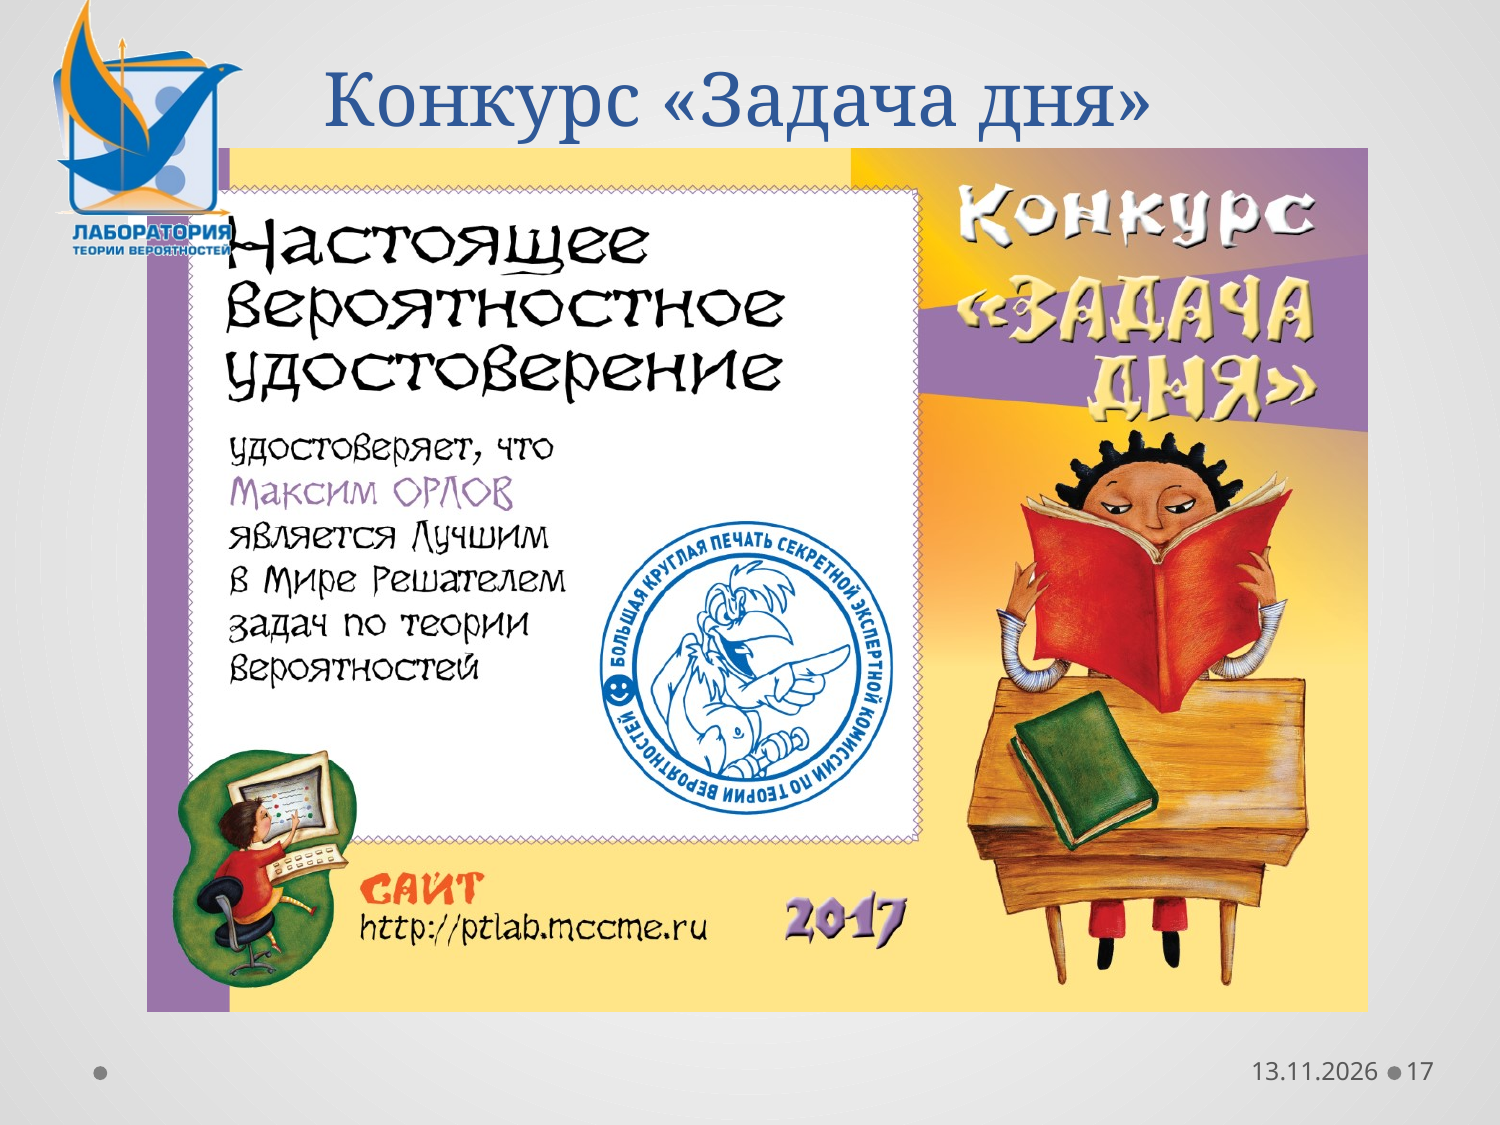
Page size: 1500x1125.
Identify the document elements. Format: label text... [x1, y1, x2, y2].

title Конкурс «Задача дня» [254, 42, 1365, 147]
slide_number 17 [1401, 1042, 1494, 1103]
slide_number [1043, 1042, 1386, 1103]
picture [46, 0, 1368, 1012]
